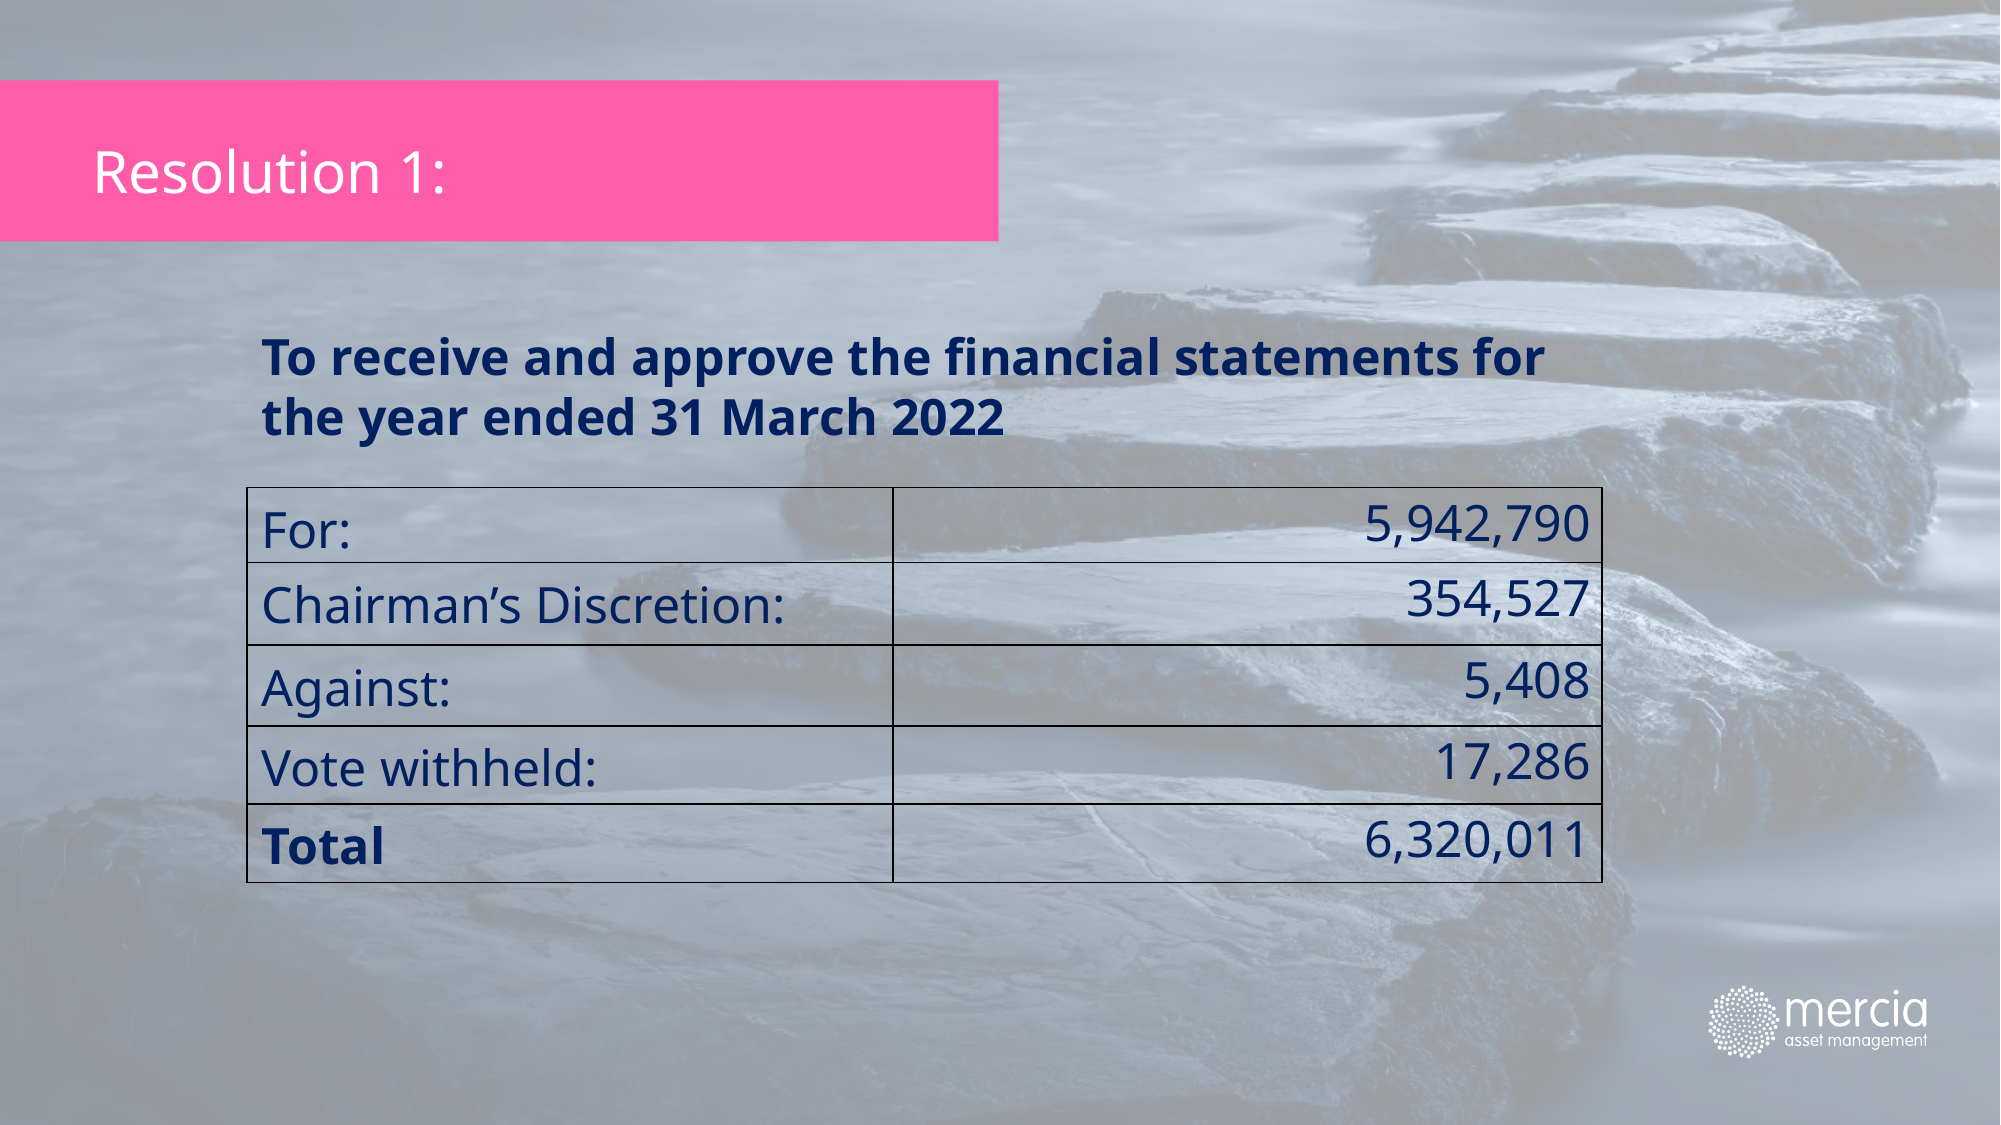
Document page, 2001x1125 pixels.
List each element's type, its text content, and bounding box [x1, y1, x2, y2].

text_box Resolution 1: [77, 127, 835, 213]
table_header 5,942,790 [894, 488, 1601, 562]
text_box To receive and approve the financial statements for the year ended 31 March 2022 [246, 235, 1612, 440]
table_cell Total [248, 805, 892, 882]
table_header For: [248, 488, 892, 562]
table_cell 354,527 [894, 563, 1601, 644]
table_cell 5,408 [894, 646, 1601, 725]
table_cell Against: [248, 646, 892, 725]
table_cell 6,320,011 [894, 805, 1601, 882]
list [159, 112, 951, 229]
table_cell 17,286 [894, 727, 1601, 803]
table_cell Chairman’s Discretion: [248, 563, 892, 644]
table_cell Vote withheld: [248, 727, 892, 803]
